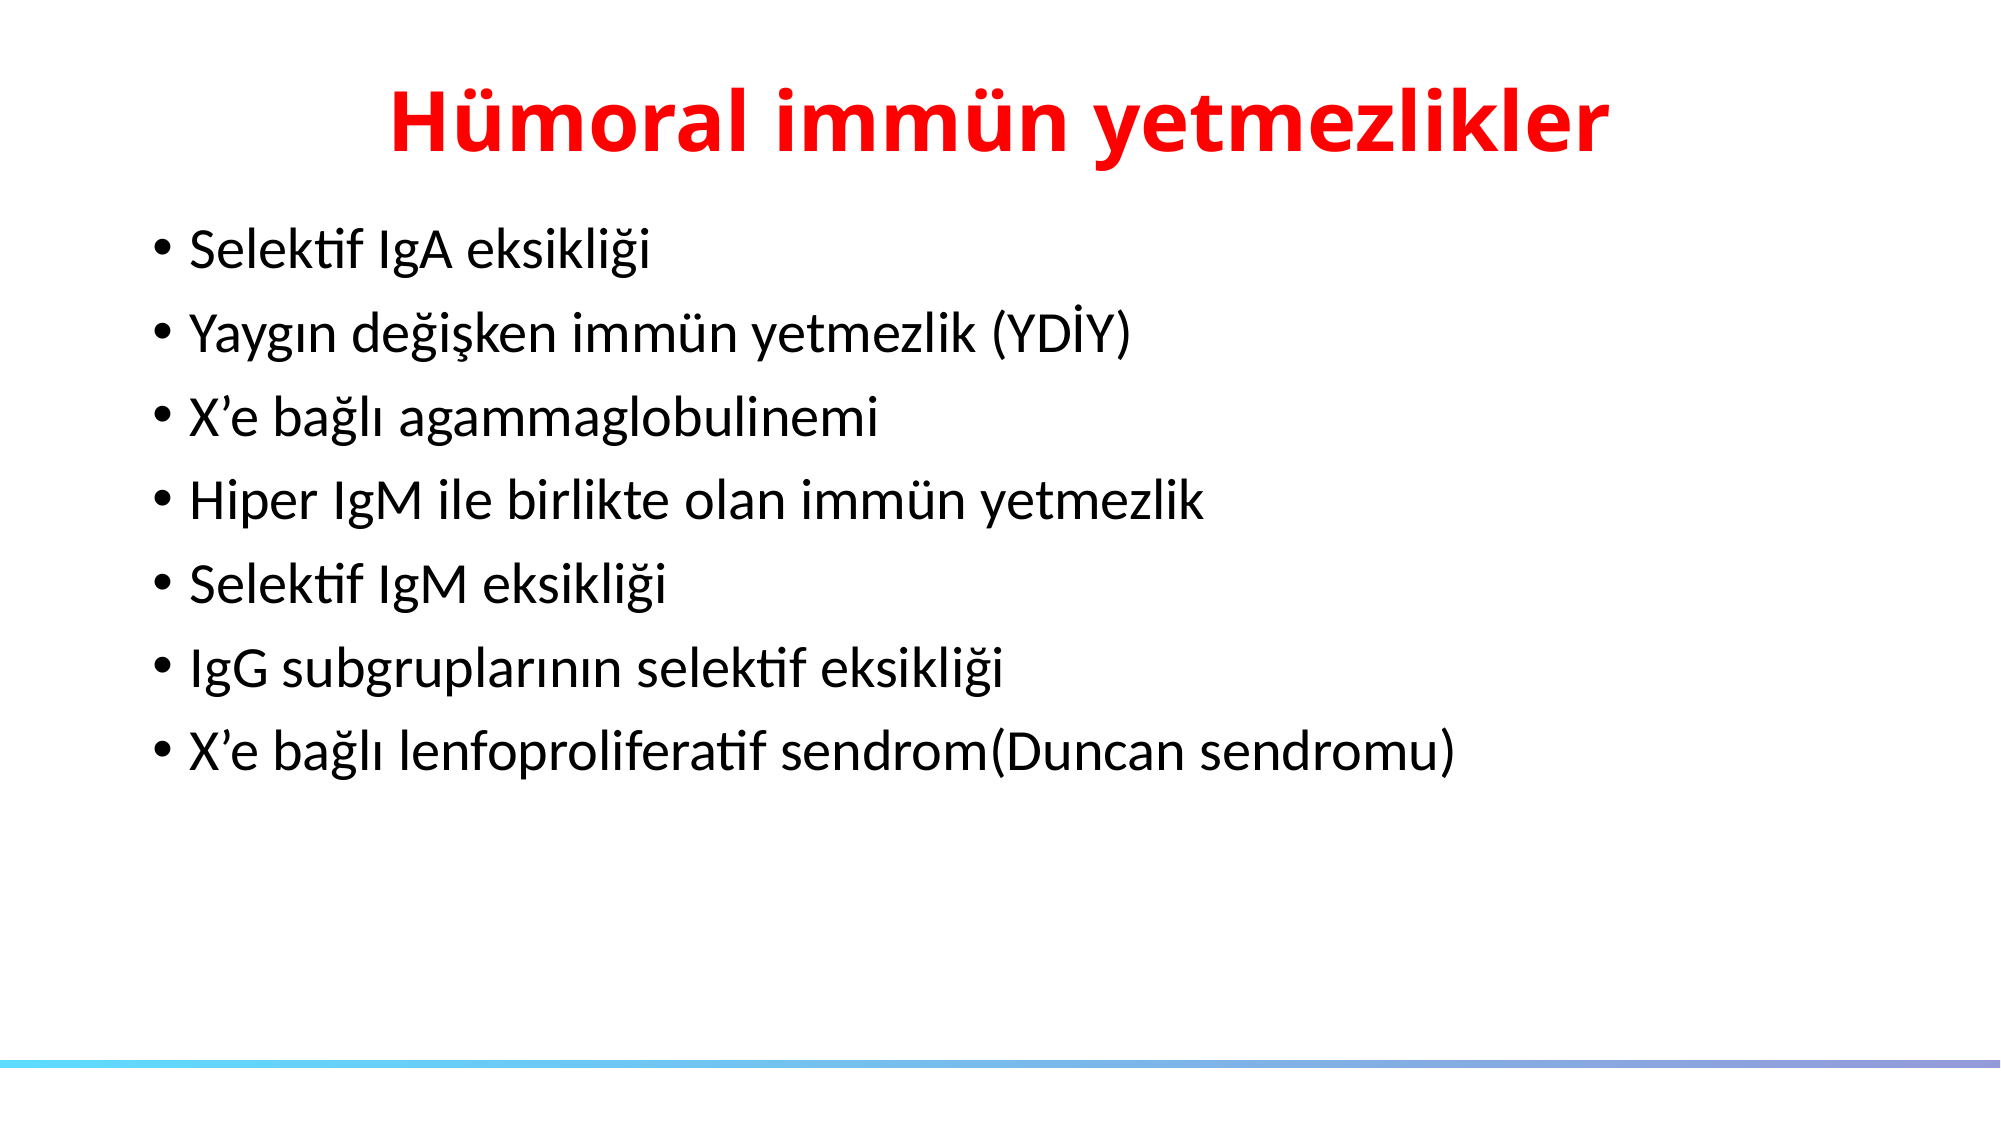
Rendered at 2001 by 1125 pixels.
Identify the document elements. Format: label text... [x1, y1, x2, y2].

title Hümoral immün yetmezlikler [137, 59, 1863, 191]
list Selektif IgA eksikliği Yaygın değişken immün yetmezlik (YDİY) X’e bağlı agammaglobulinemi Hiper IgM ile birlikte olan immün yetmezlik Selektif IgM eksikliği IgG subgruplarının selektif eksikliği X’e bağlı lenfoproliferatif sendrom(Duncan sendromu) [137, 211, 1863, 1014]
